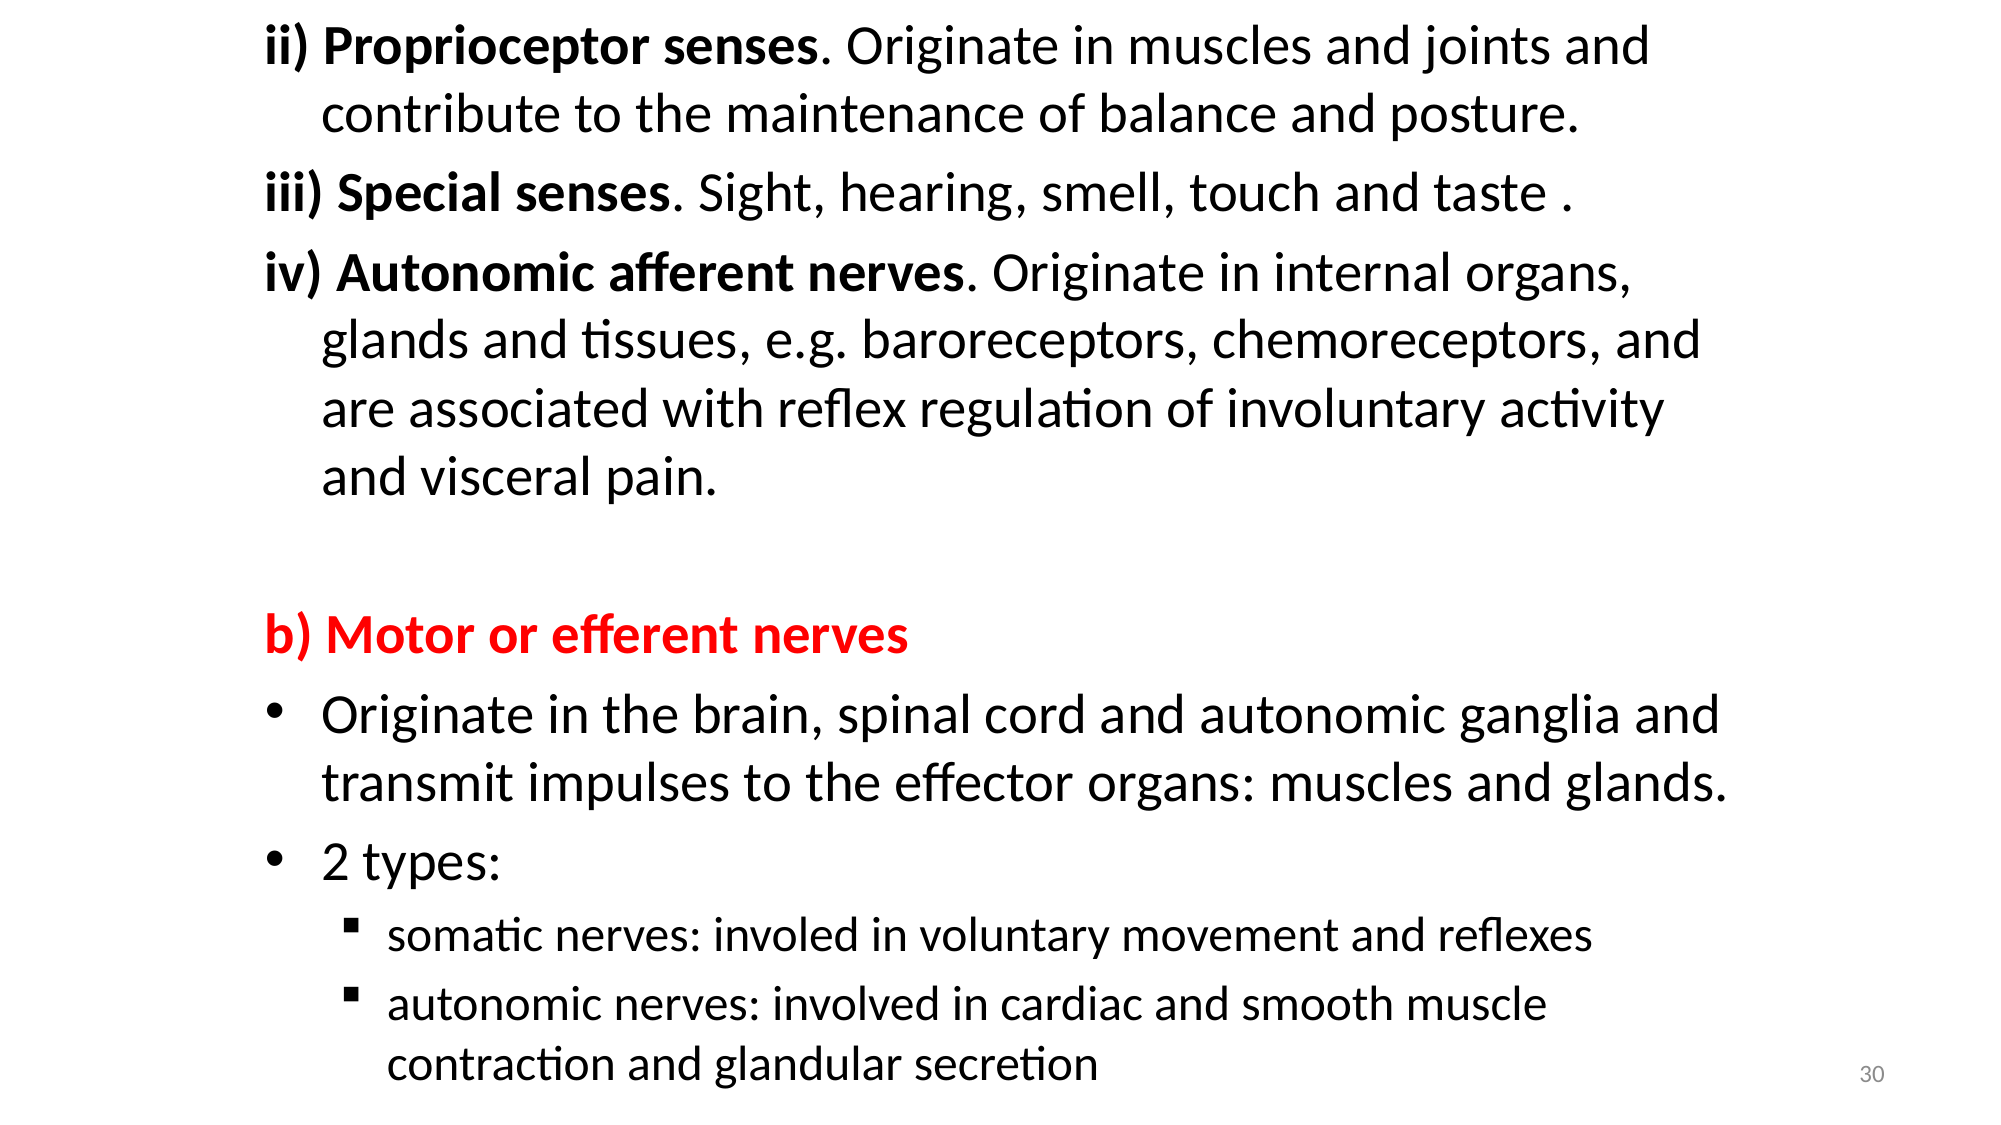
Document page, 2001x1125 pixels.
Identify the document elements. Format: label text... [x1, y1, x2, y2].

slide_number 30 [1433, 1042, 1900, 1103]
list ii) Proprioceptor senses. Originate in muscles and joints and contribute to the maintenance of balance and posture. iii) Special senses. Sight, hearing, smell, touch and taste . iv) Autonomic afferent nerves. Originate in internal organs, glands and tissues, e.g. baroreceptors, chemoreceptors, and are associated with reflex regulation of involuntary activity and visceral pain. b) Motor or efferent nerves Originate in the brain, spinal cord and autonomic ganglia and transmit impulses to the effector organs: muscles and glands. 2 types: somatic nerves: involed in voluntary movement and reflexes autonomic nerves: involved in cardiac and smooth muscle contraction and glandular secretion [249, 0, 1750, 1125]
